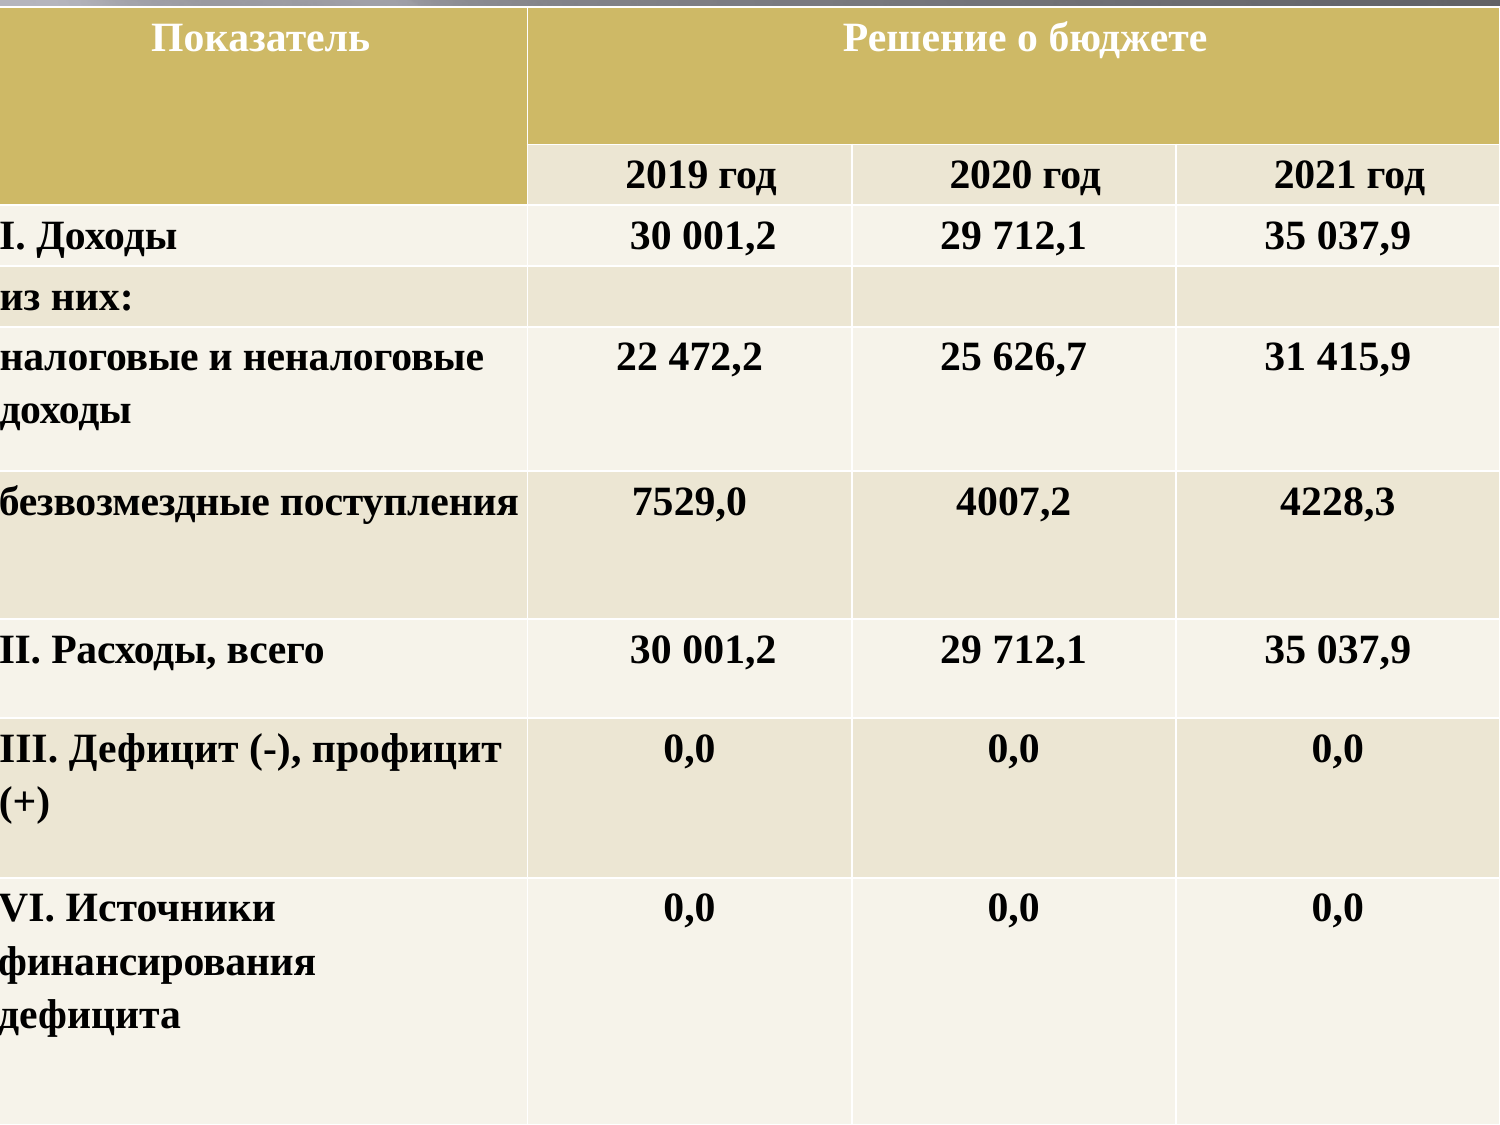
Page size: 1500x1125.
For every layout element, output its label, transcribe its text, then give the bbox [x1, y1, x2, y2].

table_cell VI. Источники финансирования дефицита [0, 879, 527, 1124]
table_cell 0,0 [853, 719, 1175, 877]
table_cell 0,0 [853, 879, 1175, 1124]
table_cell 30 001,2 [528, 206, 851, 265]
table_cell 29 712,1 [853, 206, 1175, 265]
table_header Показатель [0, 8, 527, 204]
table_cell 25 626,7 [853, 328, 1175, 470]
table_cell 35 037,9 [1177, 206, 1499, 265]
table_cell 0,0 [528, 879, 851, 1124]
table_cell 4007,2 [853, 472, 1175, 618]
table_cell 29 712,1 [853, 620, 1175, 717]
table_cell безвозмездные поступления [0, 472, 527, 618]
table_cell из них: [0, 267, 527, 326]
table_cell 2020 год [853, 145, 1175, 204]
table_cell [528, 267, 851, 326]
table_cell 0,0 [1177, 879, 1499, 1124]
table_cell 0,0 [1177, 719, 1499, 877]
table_cell 0,0 [528, 719, 851, 877]
table_cell 2021 год [1177, 145, 1499, 204]
table_cell 7529,0 [528, 472, 851, 618]
table_header Решение о бюджете [528, 8, 1499, 144]
table_cell 35 037,9 [1177, 620, 1499, 717]
table_cell II. Расходы, всего [0, 620, 527, 717]
table_cell 31 415,9 [1177, 328, 1499, 470]
table_cell 2019 год [528, 145, 851, 204]
table_cell 22 472,2 [528, 328, 851, 470]
table_cell 30 001,2 [528, 620, 851, 717]
table_cell [853, 267, 1175, 326]
table_cell I. Доходы [0, 206, 527, 265]
table_cell III. Дефицит (-), профицит (+) [0, 719, 527, 877]
table_cell налоговые и неналоговые доходы [0, 328, 527, 470]
table_cell 4228,3 [1177, 472, 1499, 618]
table_cell [1177, 267, 1499, 326]
